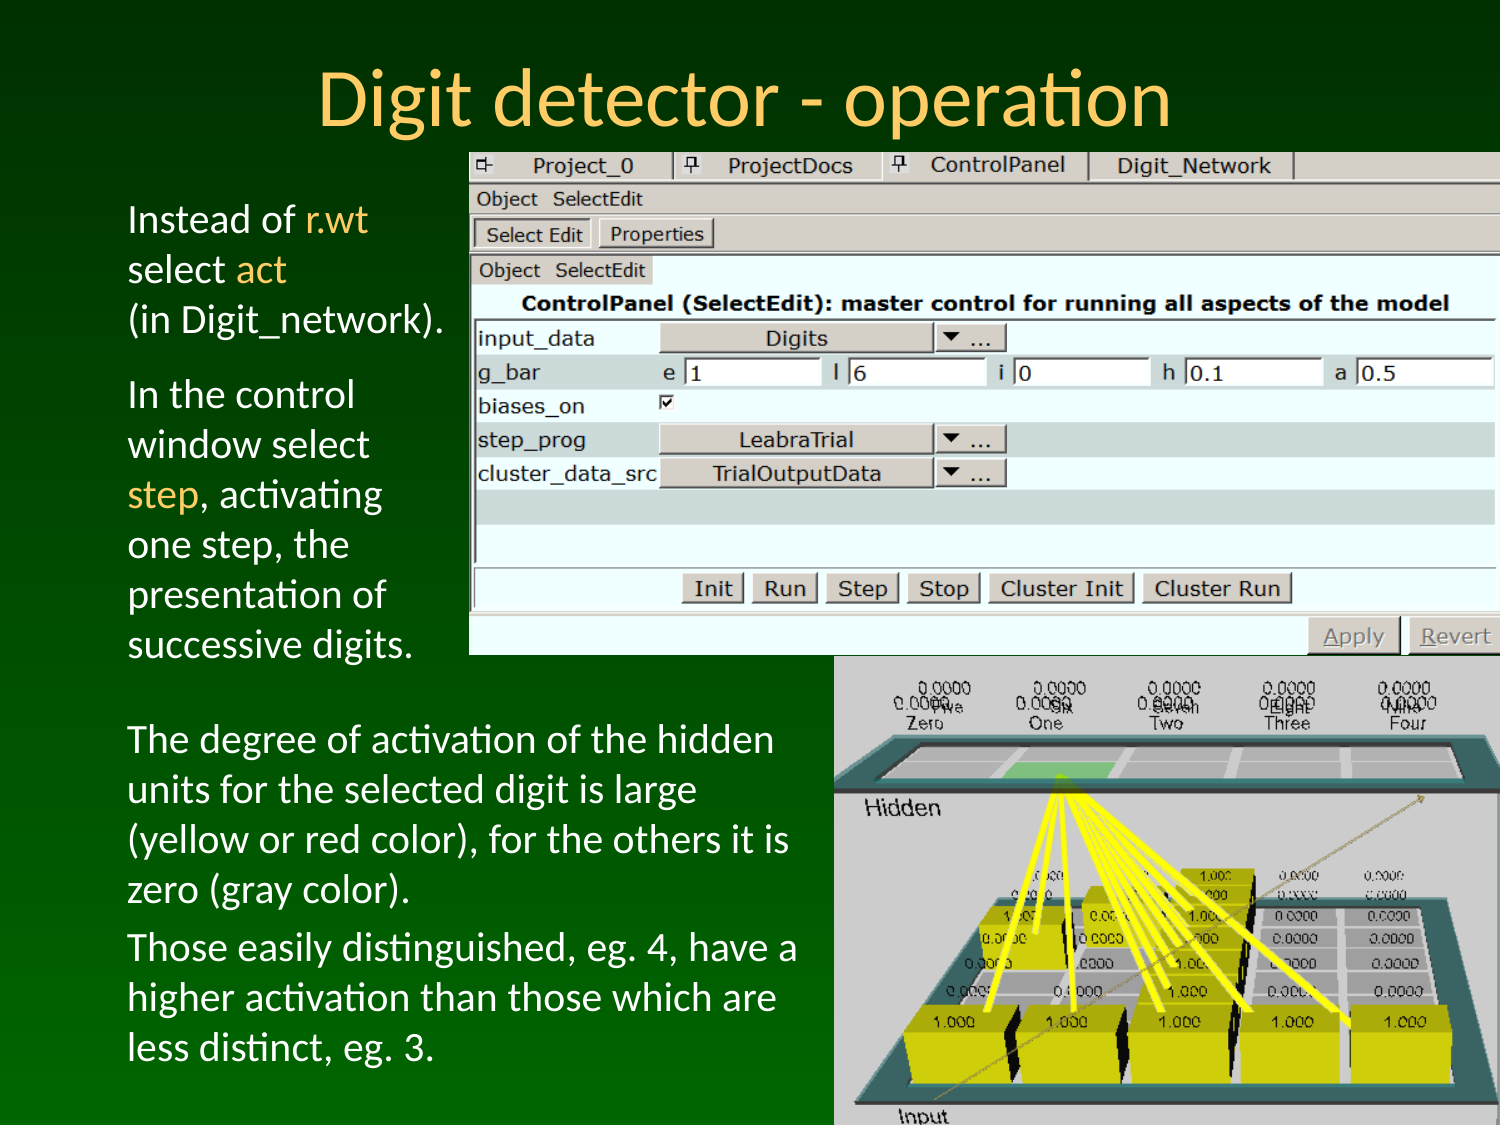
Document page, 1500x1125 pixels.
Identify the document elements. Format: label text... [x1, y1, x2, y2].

picture [469, 152, 1500, 1125]
list Instead of r.wt select act (in Digit_network). In the control window select step, activating one step, the presentation of successive digits. [112, 184, 464, 657]
text_box The degree of activation of the hidden units for the selected digit is large (yellow or red color), for the others it is zero (gray color). Those easily distinguished, eg. 4, have a higher activation than those which are less distinct, eg. 3. [112, 704, 829, 1083]
title Digit detector - operation [108, 45, 1384, 140]
